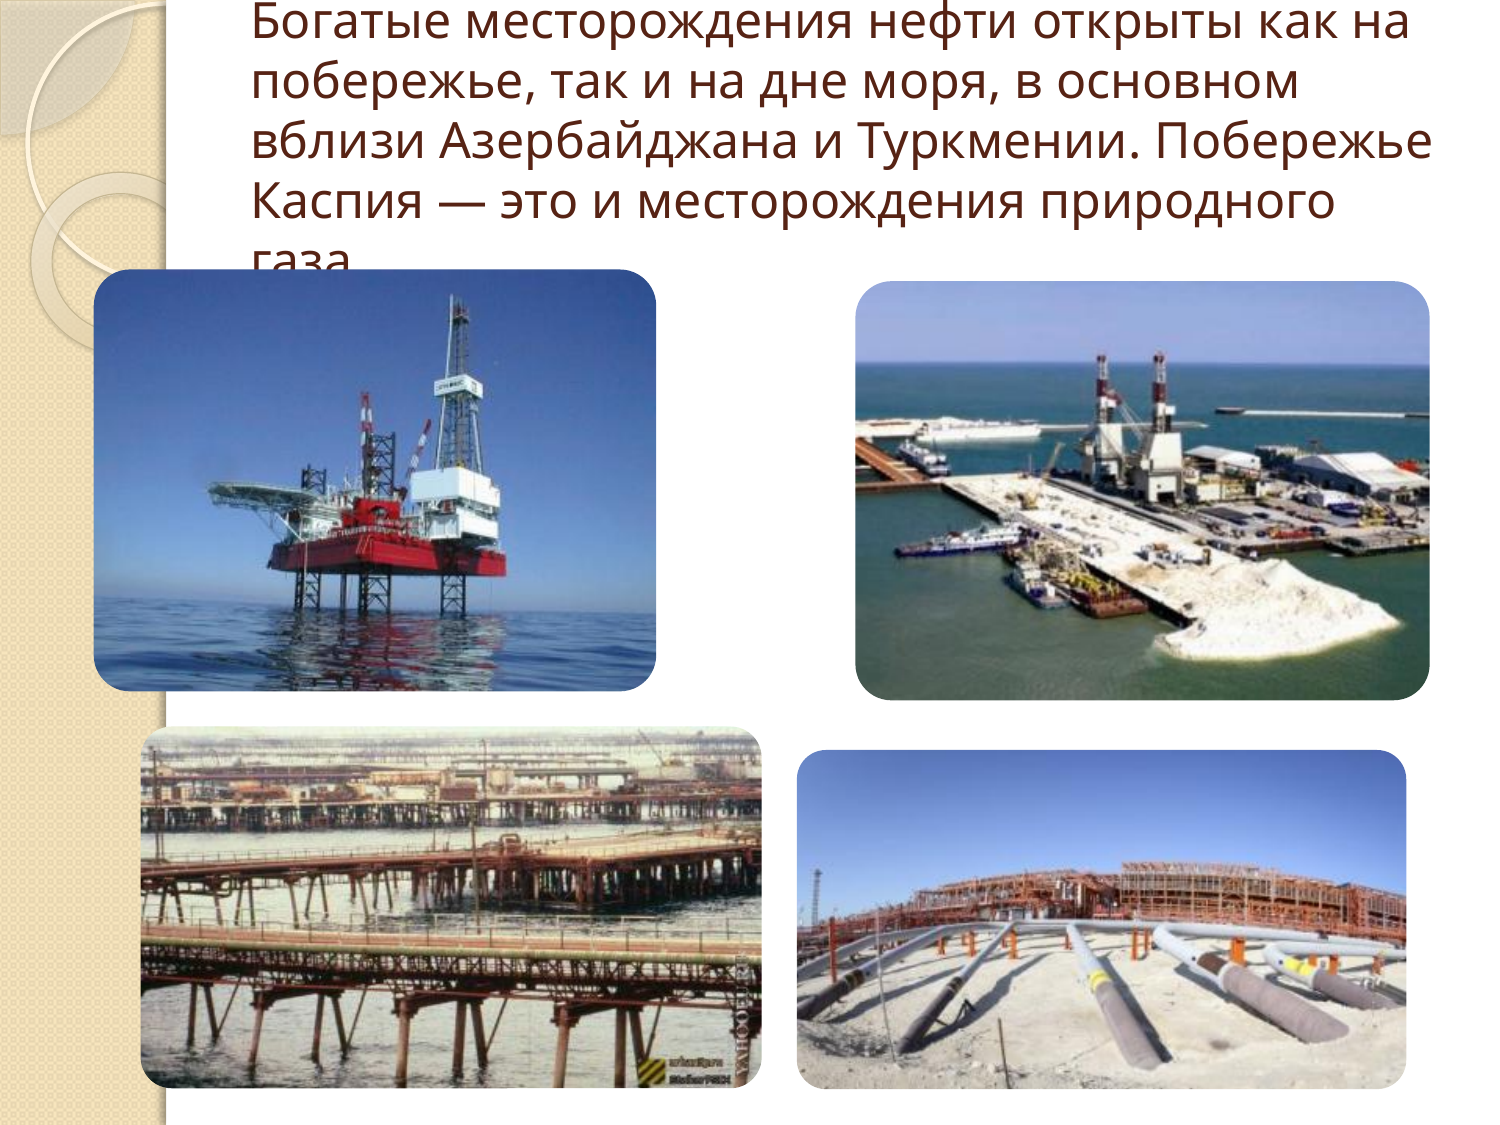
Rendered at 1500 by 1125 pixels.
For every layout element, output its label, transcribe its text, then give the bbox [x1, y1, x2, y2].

picture [93, 269, 657, 692]
picture [140, 726, 762, 1089]
title Богатые месторождения нефти открыты как на побережье, так и на дне моря, в основном вблизи Азербайджана и Туркмении. Побережье Каспия — это и месторождения природного газа. [235, 45, 1466, 233]
picture [796, 749, 1407, 1090]
picture [855, 280, 1430, 701]
